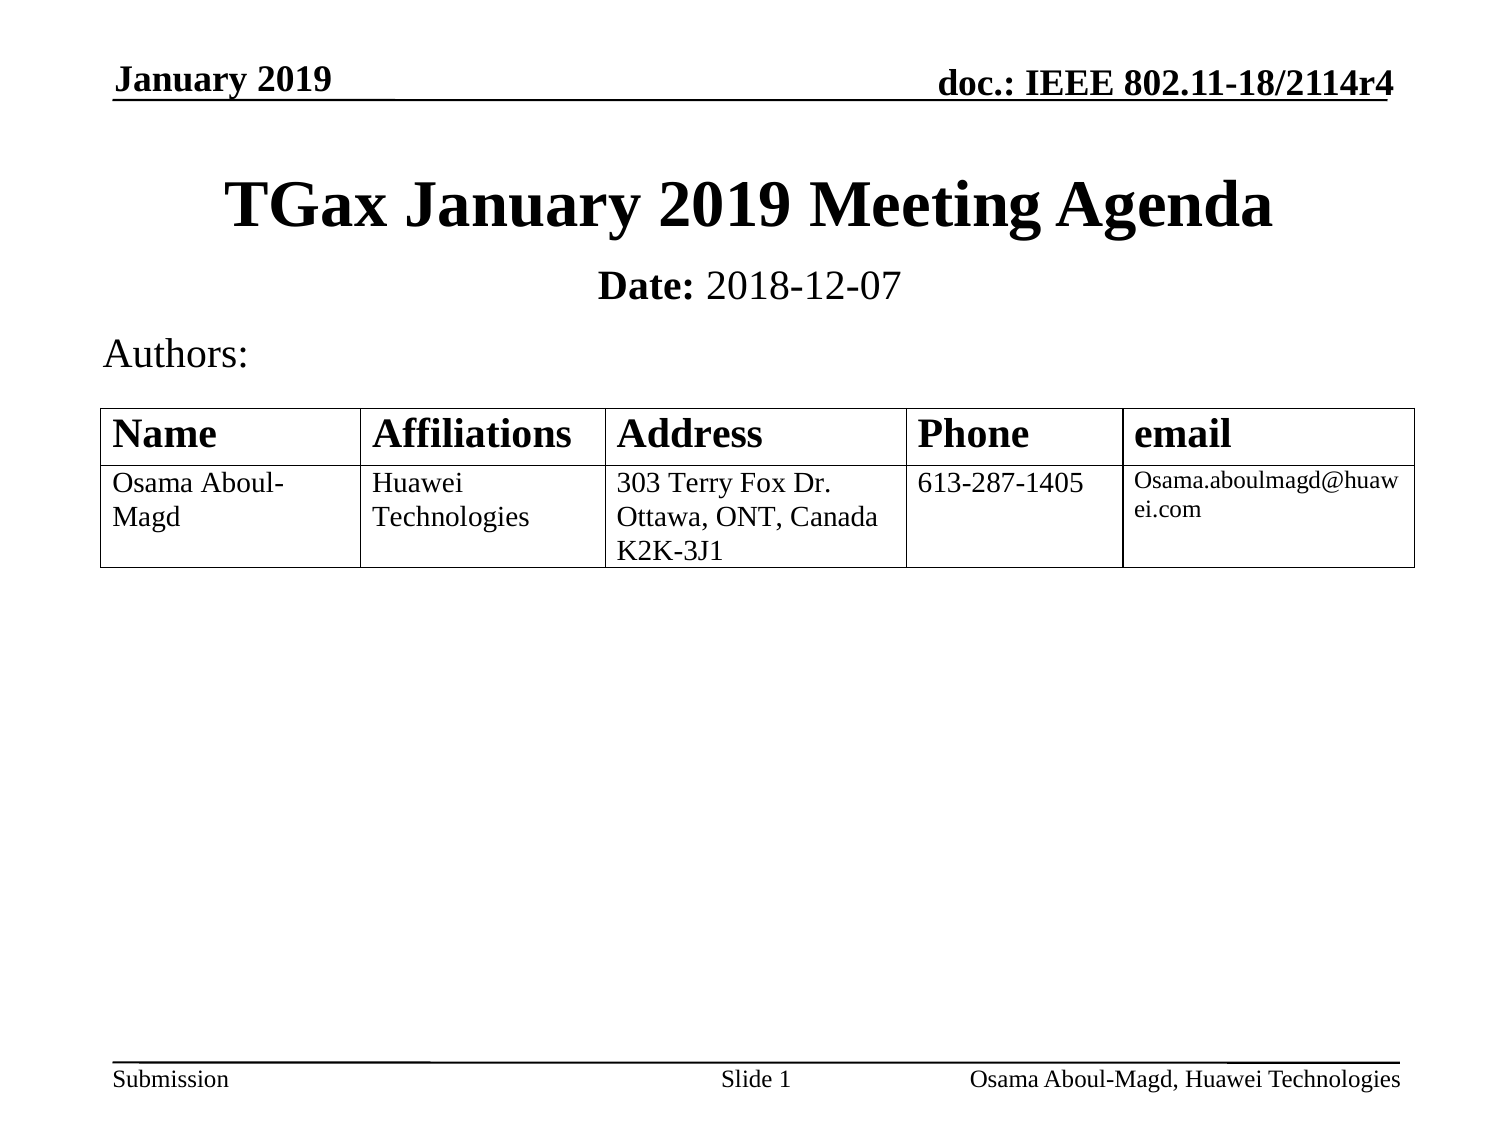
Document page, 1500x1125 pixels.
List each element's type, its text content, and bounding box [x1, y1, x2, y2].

title TGax January 2019 Meeting Agenda [112, 112, 1388, 249]
footer Osama Aboul-Magd, Huawei Technologies [902, 1061, 1402, 1093]
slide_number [114, 54, 493, 100]
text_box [85, 407, 1446, 826]
text_box Authors: [87, 318, 325, 381]
list Date: 2018-12-07 [112, 249, 1388, 316]
slide_number Slide 1 [712, 1061, 800, 1123]
